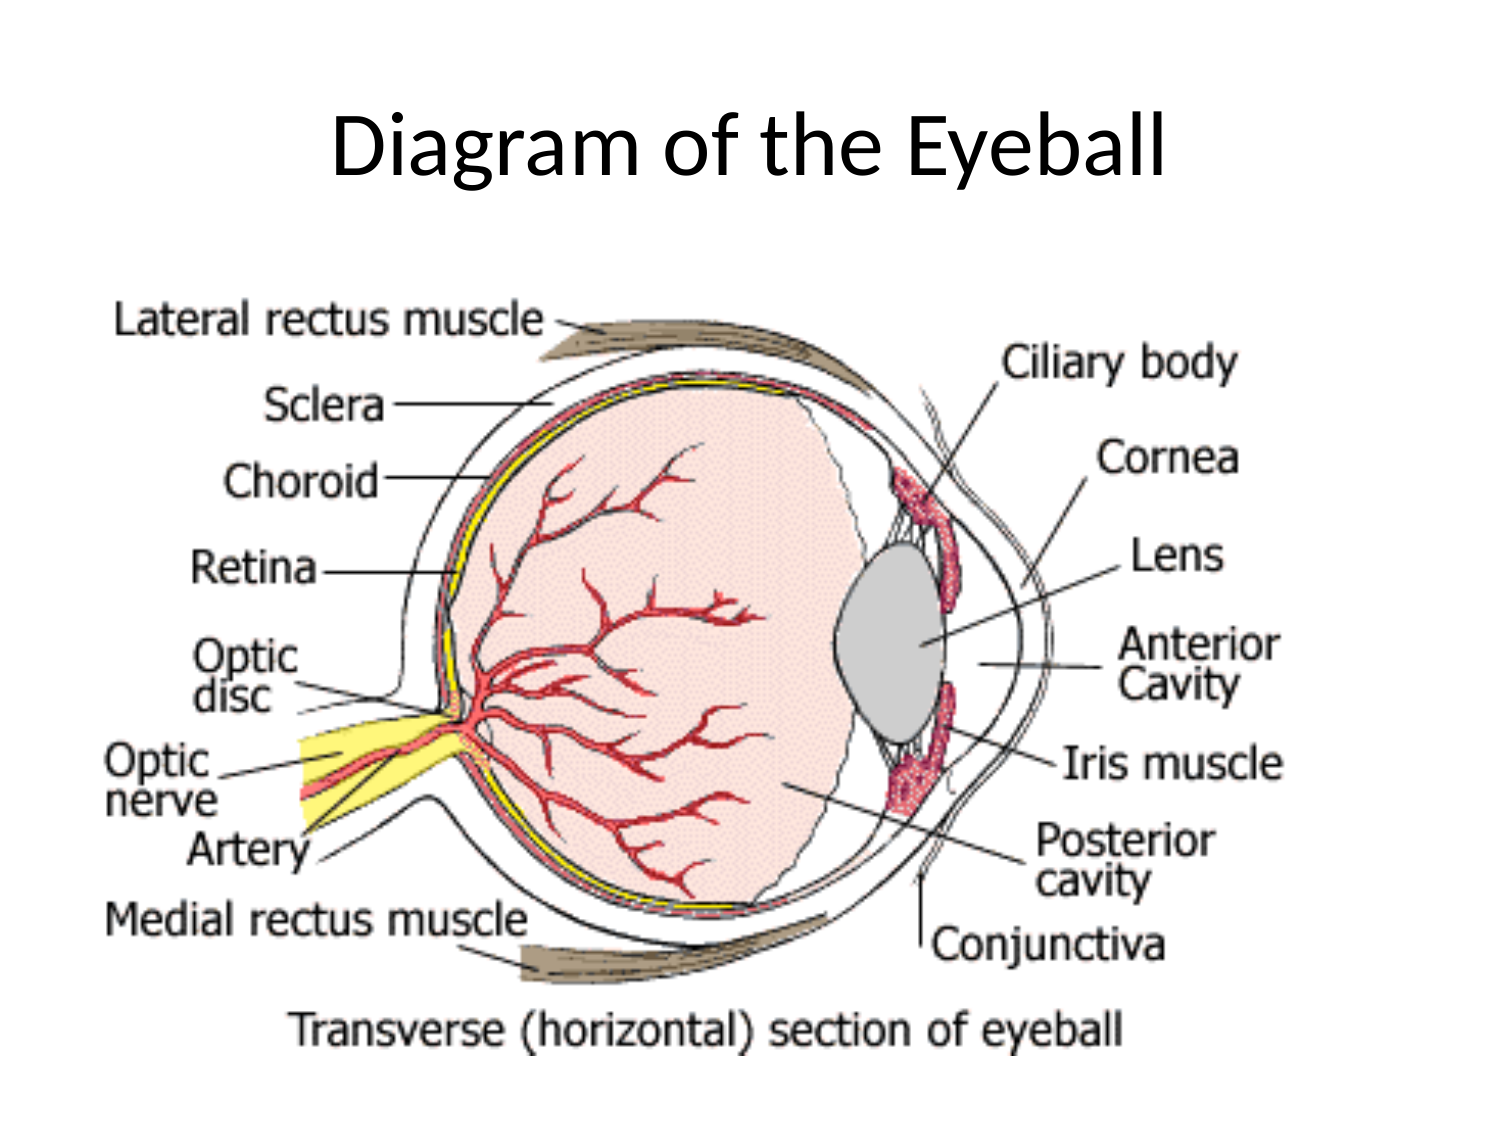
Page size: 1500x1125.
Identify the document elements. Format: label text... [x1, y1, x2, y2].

picture [99, 287, 1301, 1057]
title Diagram of the Eyeball [75, 45, 1425, 233]
